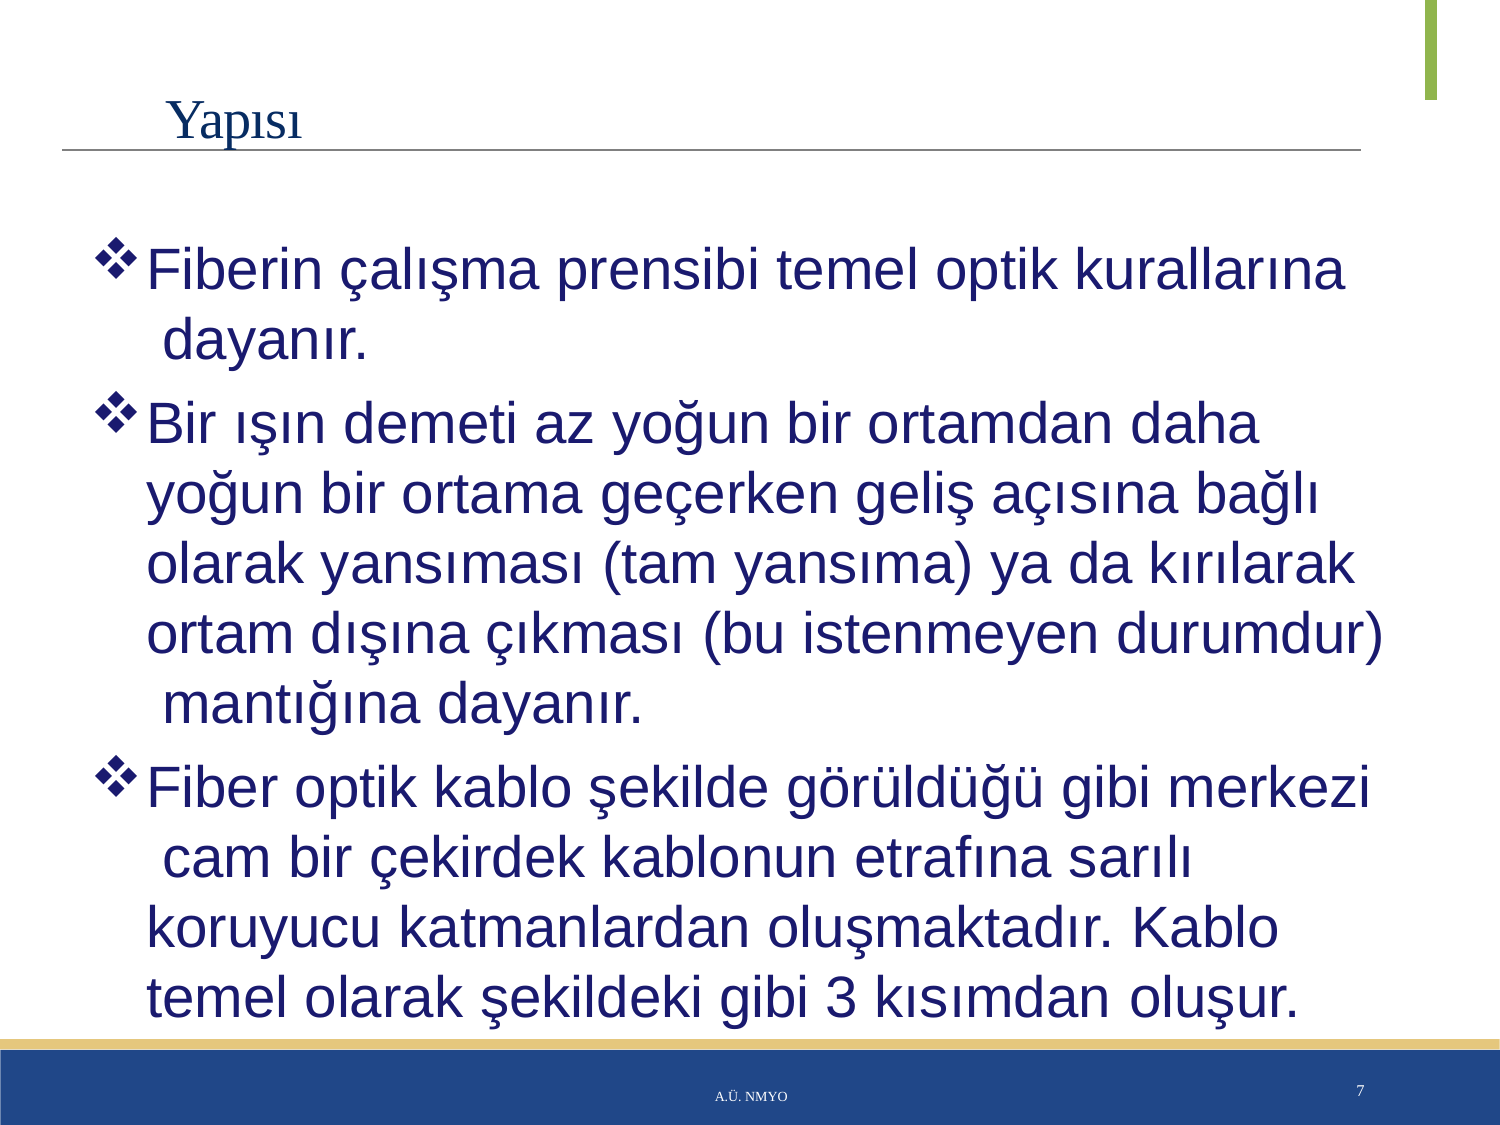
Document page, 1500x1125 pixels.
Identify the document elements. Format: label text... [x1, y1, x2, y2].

title Yapısı [62, 0, 1373, 150]
text_box Fiberin çalışma prensibi temel optik kurallarına dayanır. Bir ışın demeti az yoğun bir ortamdan daha yoğun bir ortama geçerken geliş açısına bağlı olarak yansıması (tam yansıma) ya da kırılarak ortam dışına çıkması (bu istenmeyen durumdur) mantığına dayanır. Fiber optik kablo şekilde görüldüğü gibi merkezi cam bir çekirdek kablonun etrafına sarılı koruyucu katmanlardan oluşmaktadır. Kablo temel olarak şekildeki gibi 3 kısımdan oluşur. [87, 228, 1391, 1029]
footer A.Ü. NMYO [453, 1029, 1047, 1125]
slide_number 7 [1218, 1059, 1380, 1120]
